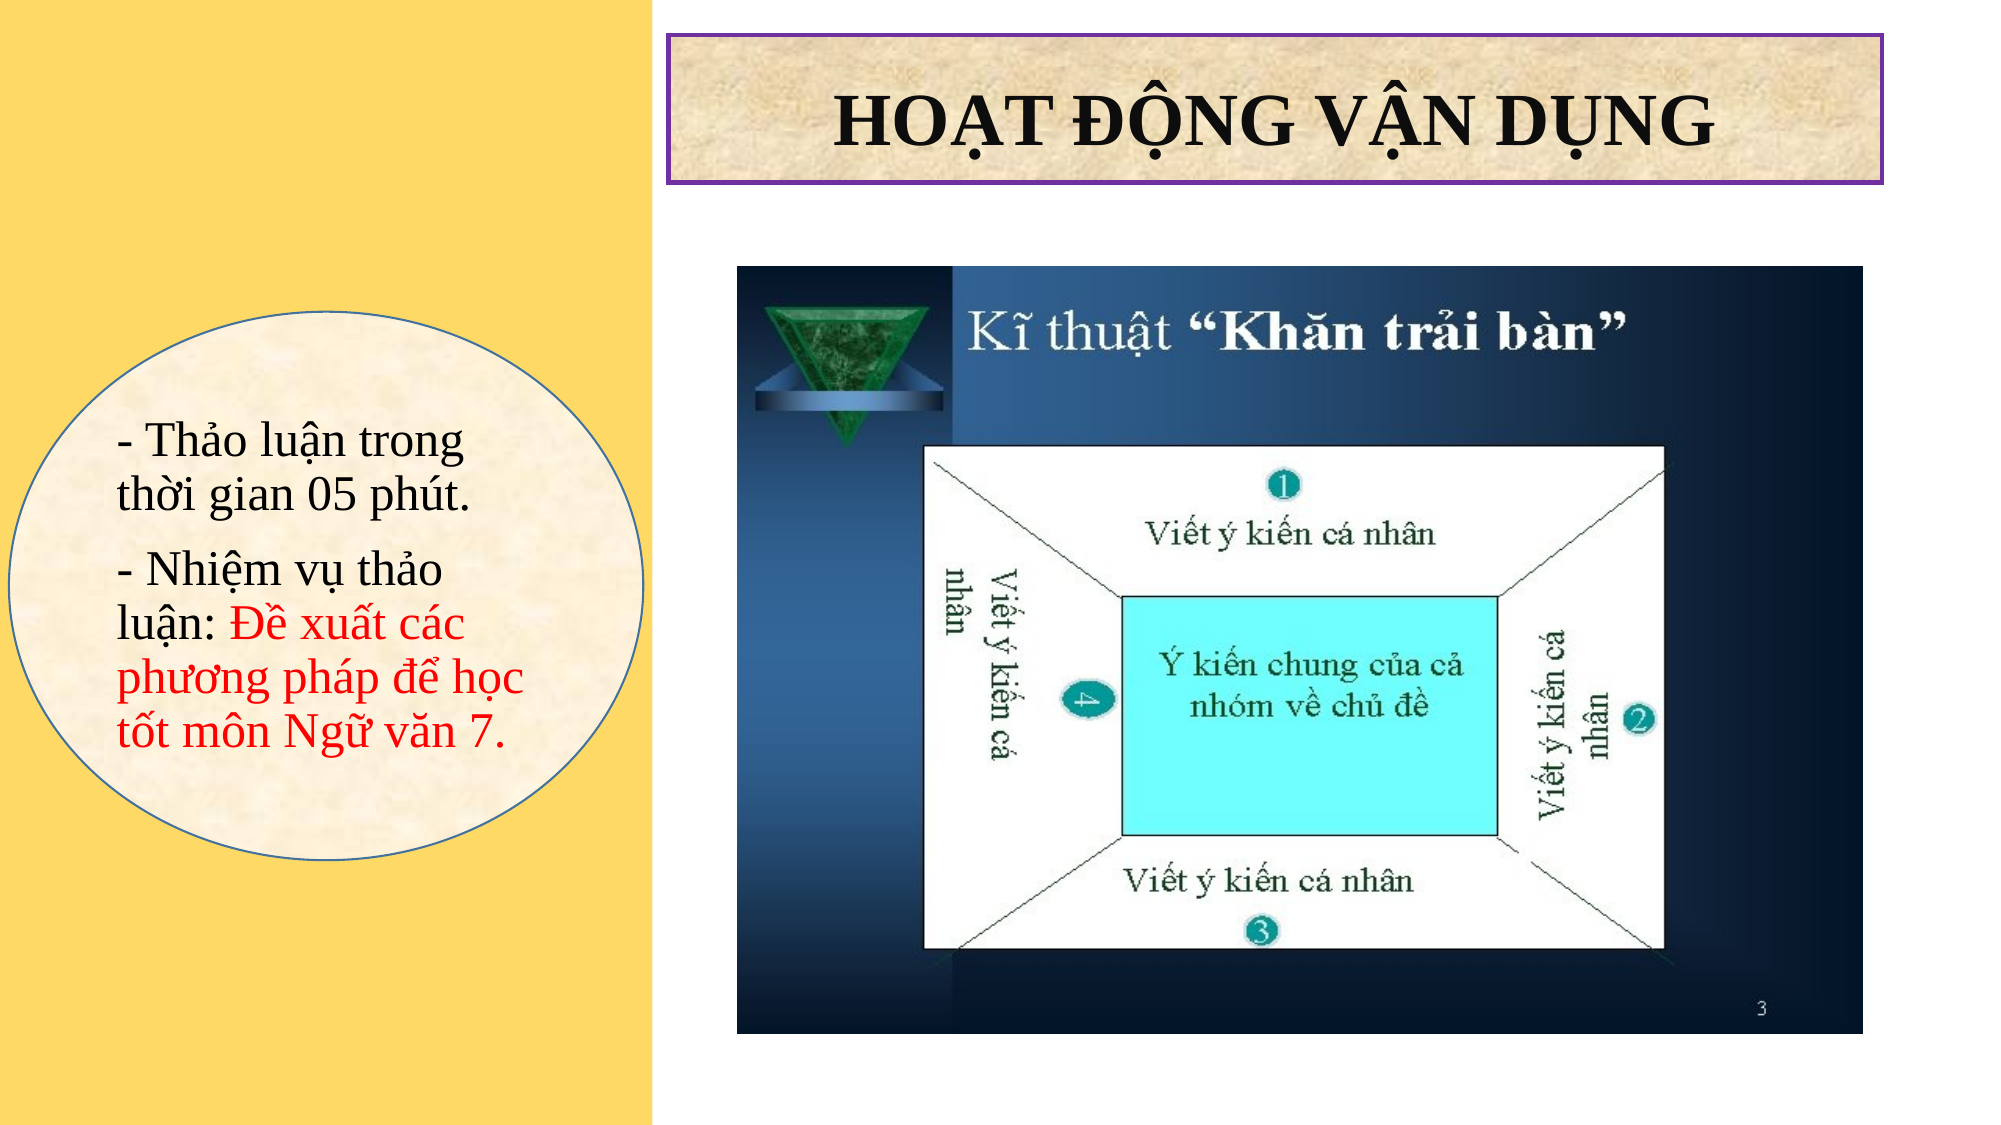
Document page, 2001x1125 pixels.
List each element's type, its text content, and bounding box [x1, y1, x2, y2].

picture [737, 266, 1863, 1034]
list [0, 0, 653, 1125]
text_box - Thảo luận trong thời gian 05 phút. - Nhiệm vụ thảo luận: Đề xuất các phương pháp để học tốt môn Ngữ văn 7. [7, 310, 645, 862]
title HOẠT ĐỘNG VẬN DỤNG [668, 34, 1883, 183]
